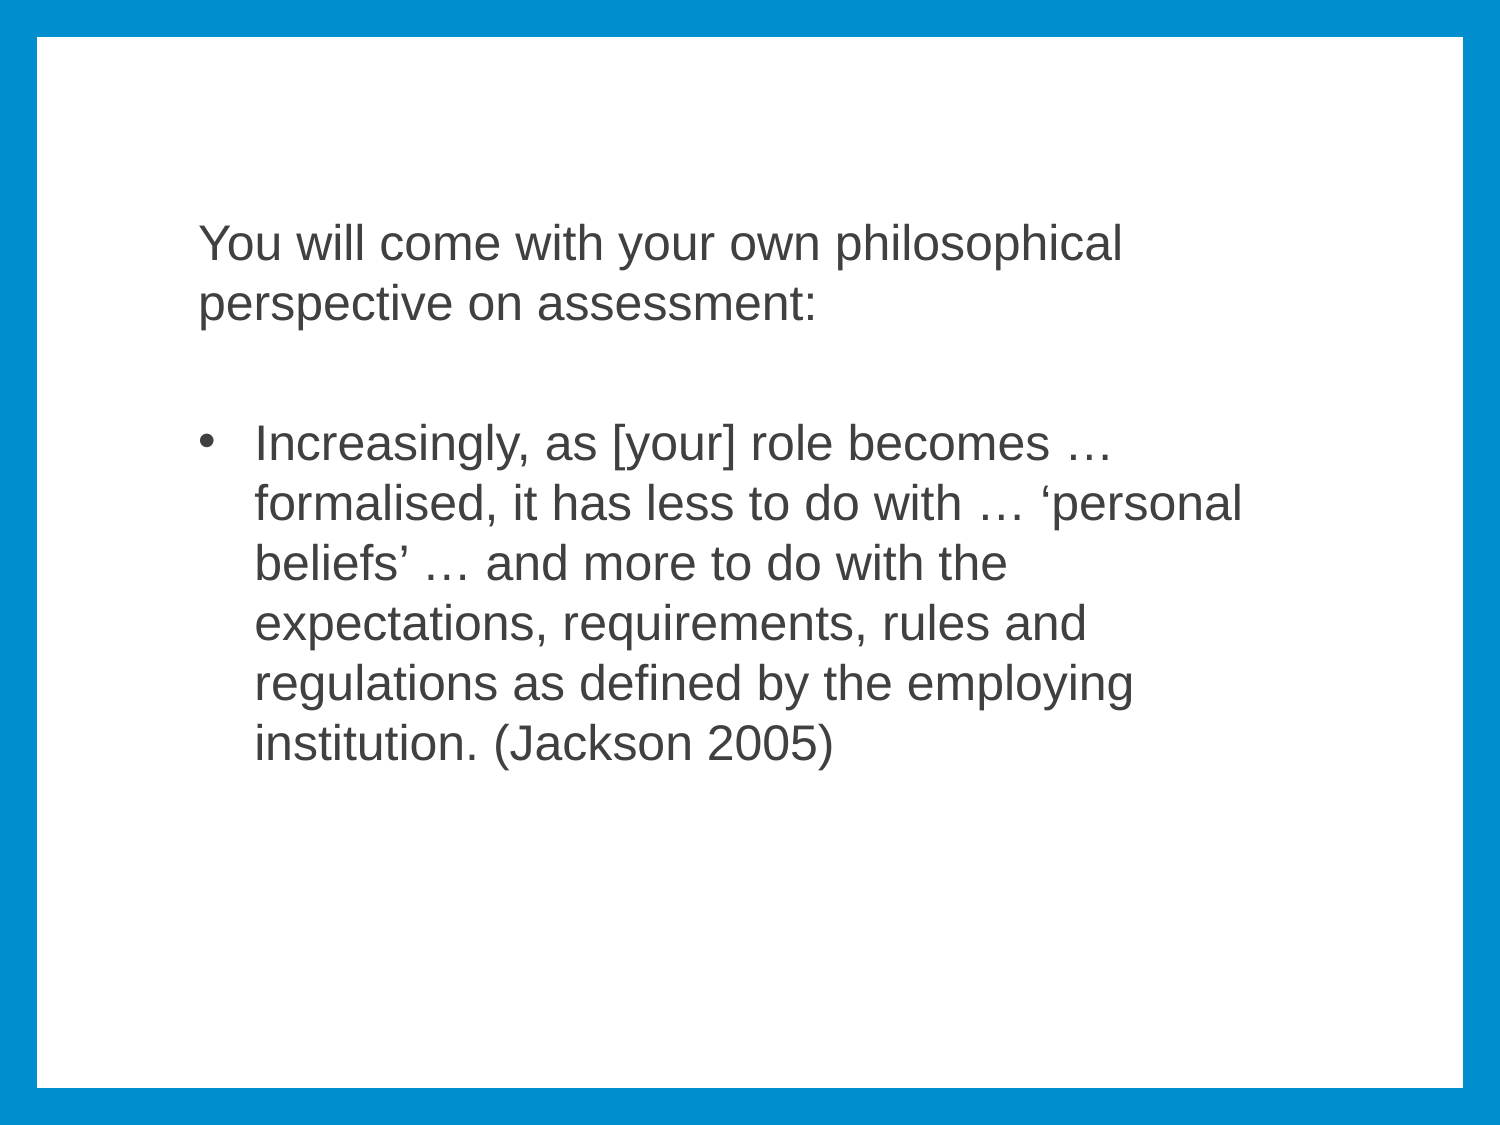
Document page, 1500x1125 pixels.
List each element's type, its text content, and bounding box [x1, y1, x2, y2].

list You will come with your own philosophical perspective on assessment: Increasingly, as [your] role becomes … formalised, it has less to do with … ‘personal beliefs’ … and more to do with the expectations, requirements, rules and regulations as defined by the employing institution. (Jackson 2005) [183, 202, 1317, 859]
